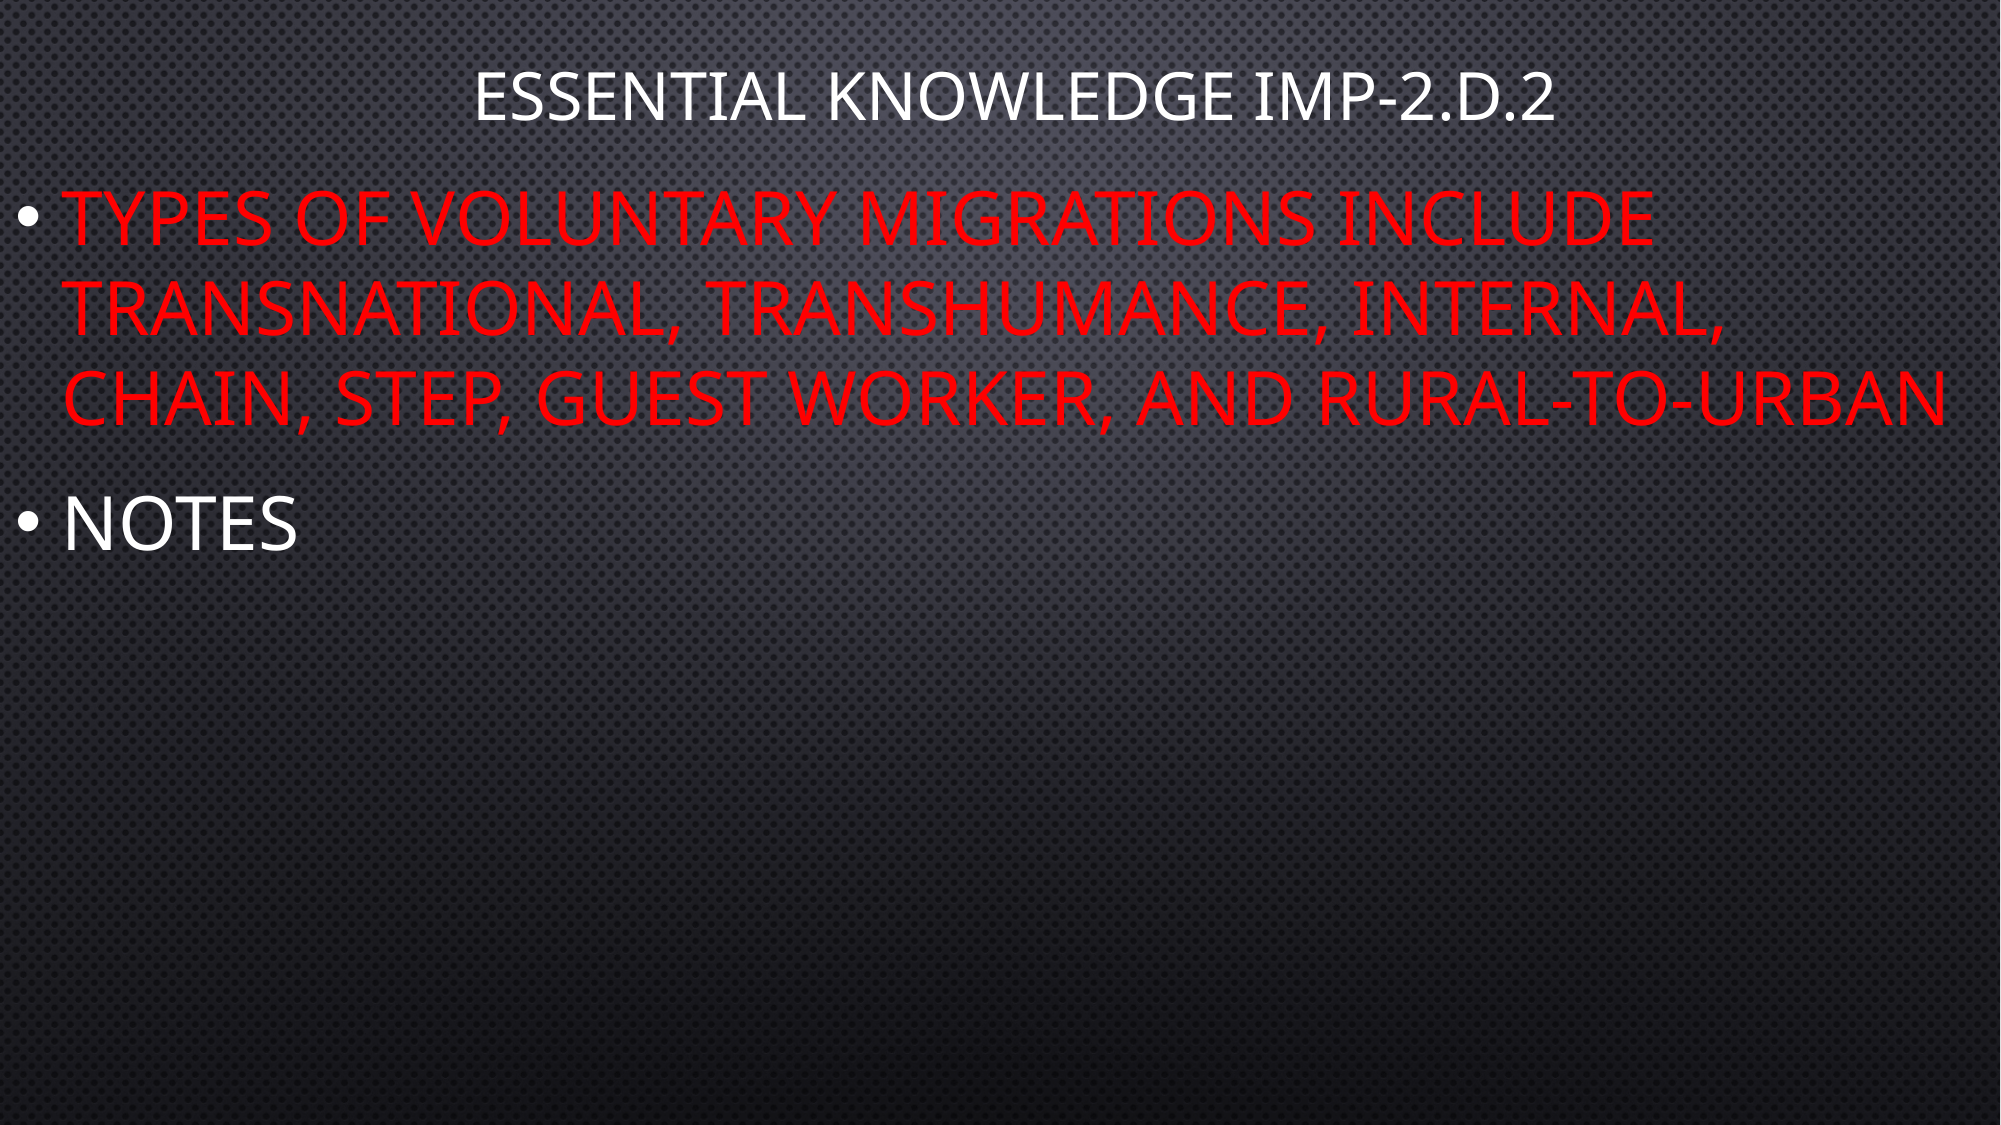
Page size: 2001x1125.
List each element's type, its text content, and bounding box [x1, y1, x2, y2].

list Types of voluntary migrations include transnational, transhumance, internal, chain, step, guest worker, and rural-to-urban [0, 163, 2000, 467]
title Essential Knowledge IMP-2.D.2 [30, 2, 2000, 163]
text_box Notes [0, 467, 2000, 1125]
